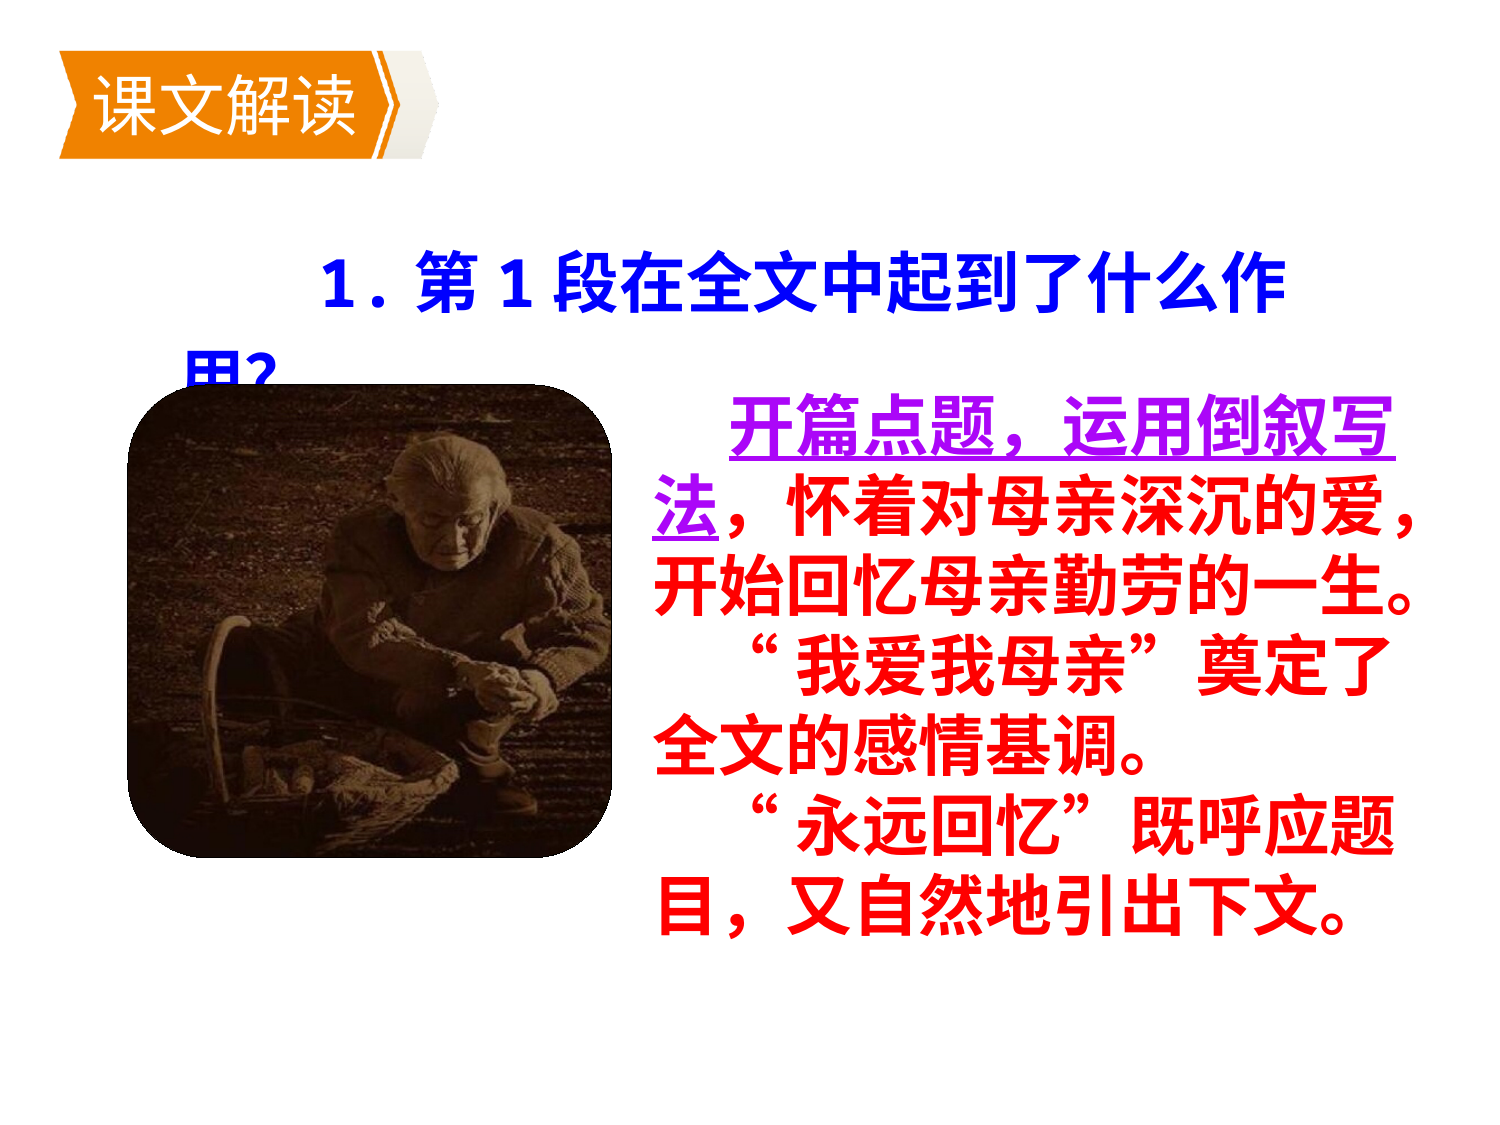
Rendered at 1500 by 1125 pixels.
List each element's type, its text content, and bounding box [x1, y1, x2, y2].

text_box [55, 45, 441, 163]
text_box 开篇点题，运用倒叙写法，怀着对母亲深沉的爱，开始回忆母亲勤劳的一生。 “我爱我母亲”奠定了全文的感情基调。 “永远回忆”既呼应题目，又自然地引出下文。 [637, 376, 1416, 952]
text_box 1.第1段在全文中起到了什么作用？ [163, 217, 1337, 425]
picture [127, 384, 612, 858]
